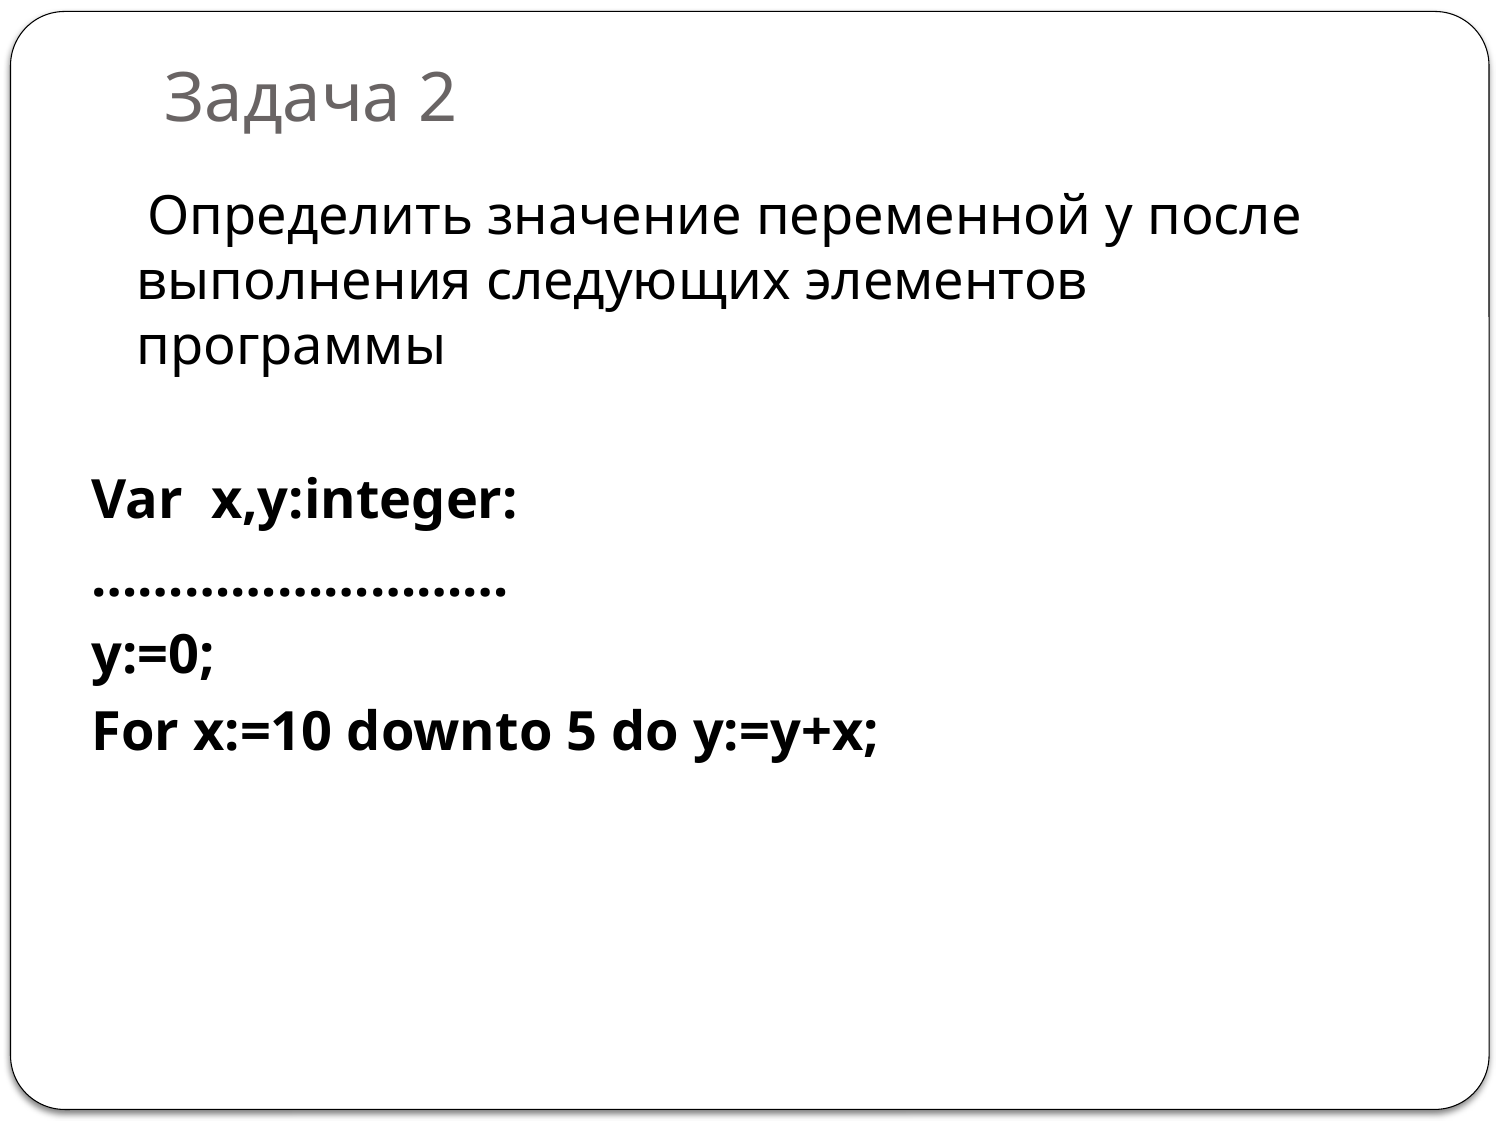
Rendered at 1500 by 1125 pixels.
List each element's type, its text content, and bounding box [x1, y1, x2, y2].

list Определить значение переменной у после выполнения следующих элементов программы Var x,y:integer: ……………………… y:=0; For x:=10 downto 5 do y:=y+x; [76, 172, 1427, 916]
title Задача 2 [150, 45, 1425, 172]
